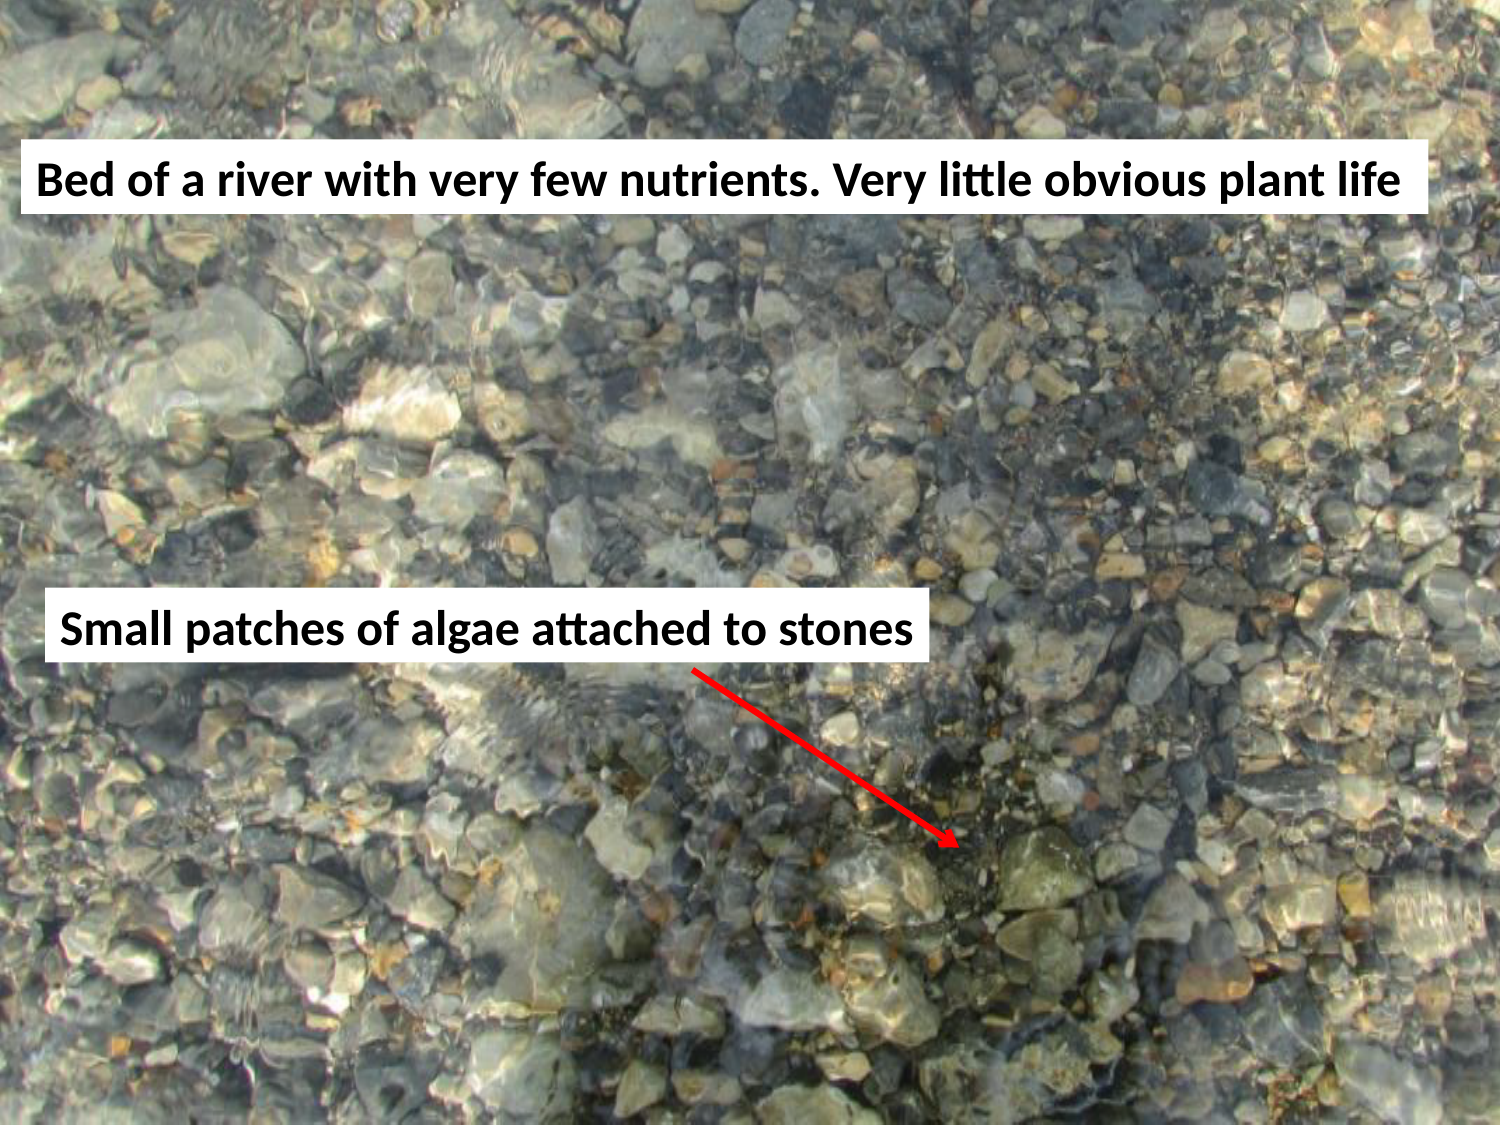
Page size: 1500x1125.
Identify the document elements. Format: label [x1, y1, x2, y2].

picture [0, 0, 1500, 1125]
text_box [692, 669, 960, 848]
